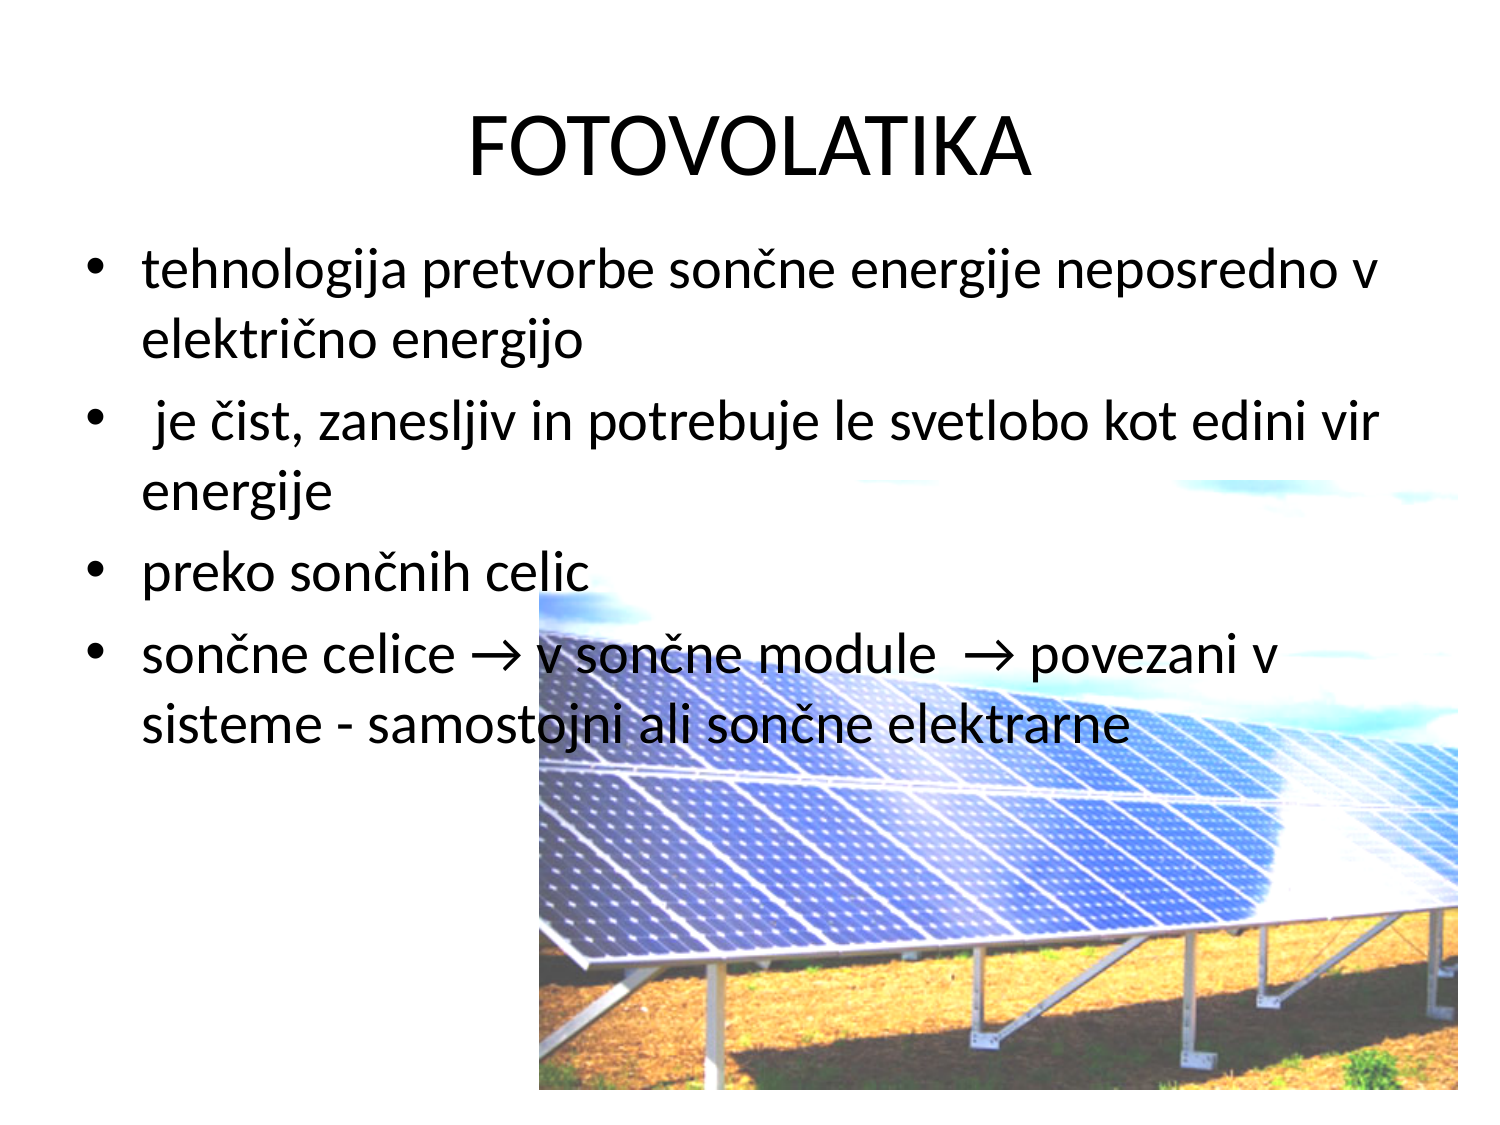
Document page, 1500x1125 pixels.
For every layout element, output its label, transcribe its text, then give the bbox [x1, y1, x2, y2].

list tehnologija pretvorbe sončne energije neposredno v električno energijo je čist, zanesljiv in potrebuje le svetlobo kot edini vir energije preko sončnih celic sončne celice → v sončne module → povezani v sisteme - samostojni ali sončne elektrarne [70, 222, 1421, 966]
picture [538, 480, 1458, 1091]
title FOTOVOLATIKA [75, 45, 1425, 233]
